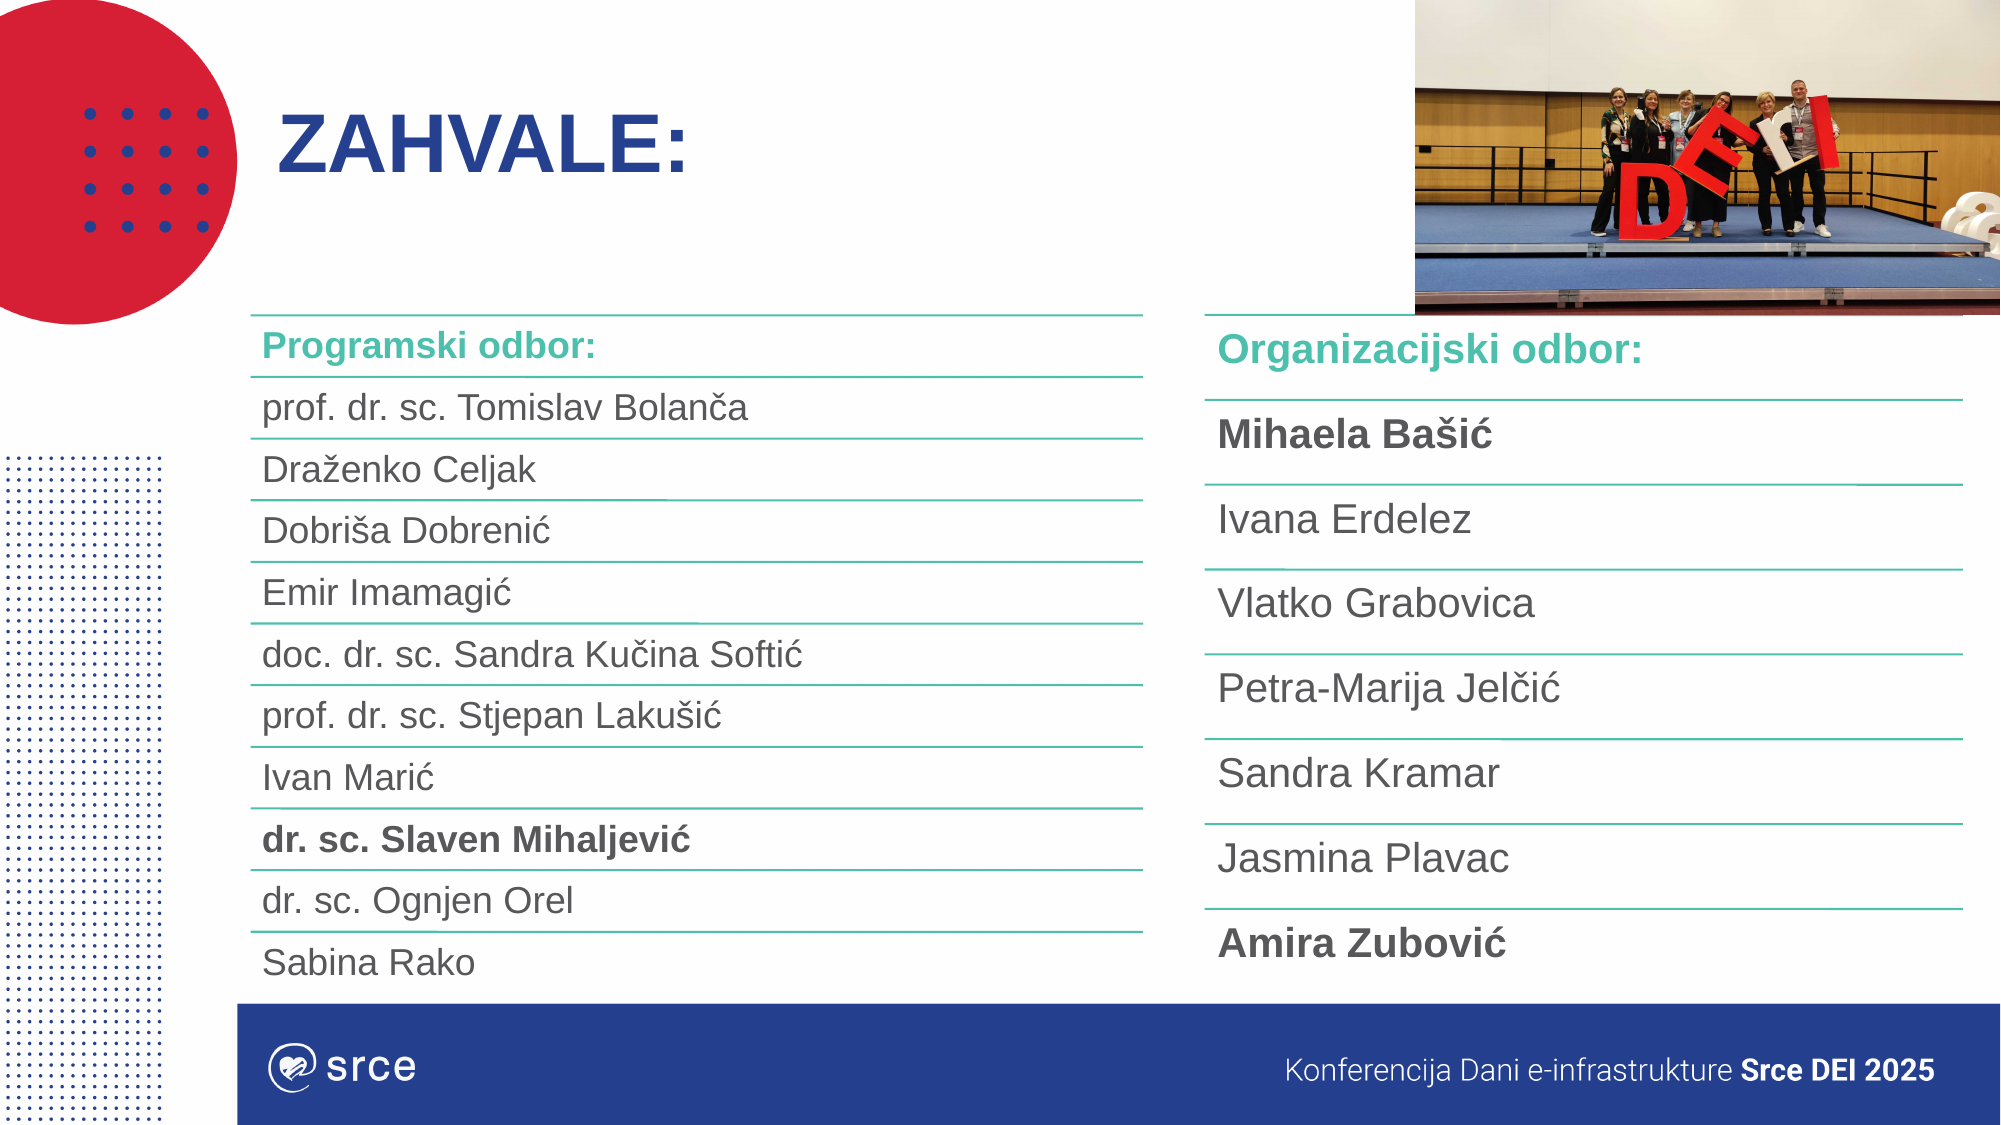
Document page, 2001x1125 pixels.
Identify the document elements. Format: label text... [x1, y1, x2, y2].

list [250, 314, 1144, 994]
picture [0, 0, 2001, 1125]
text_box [1204, 314, 1963, 994]
title ZAHVALE: [262, 36, 1415, 254]
